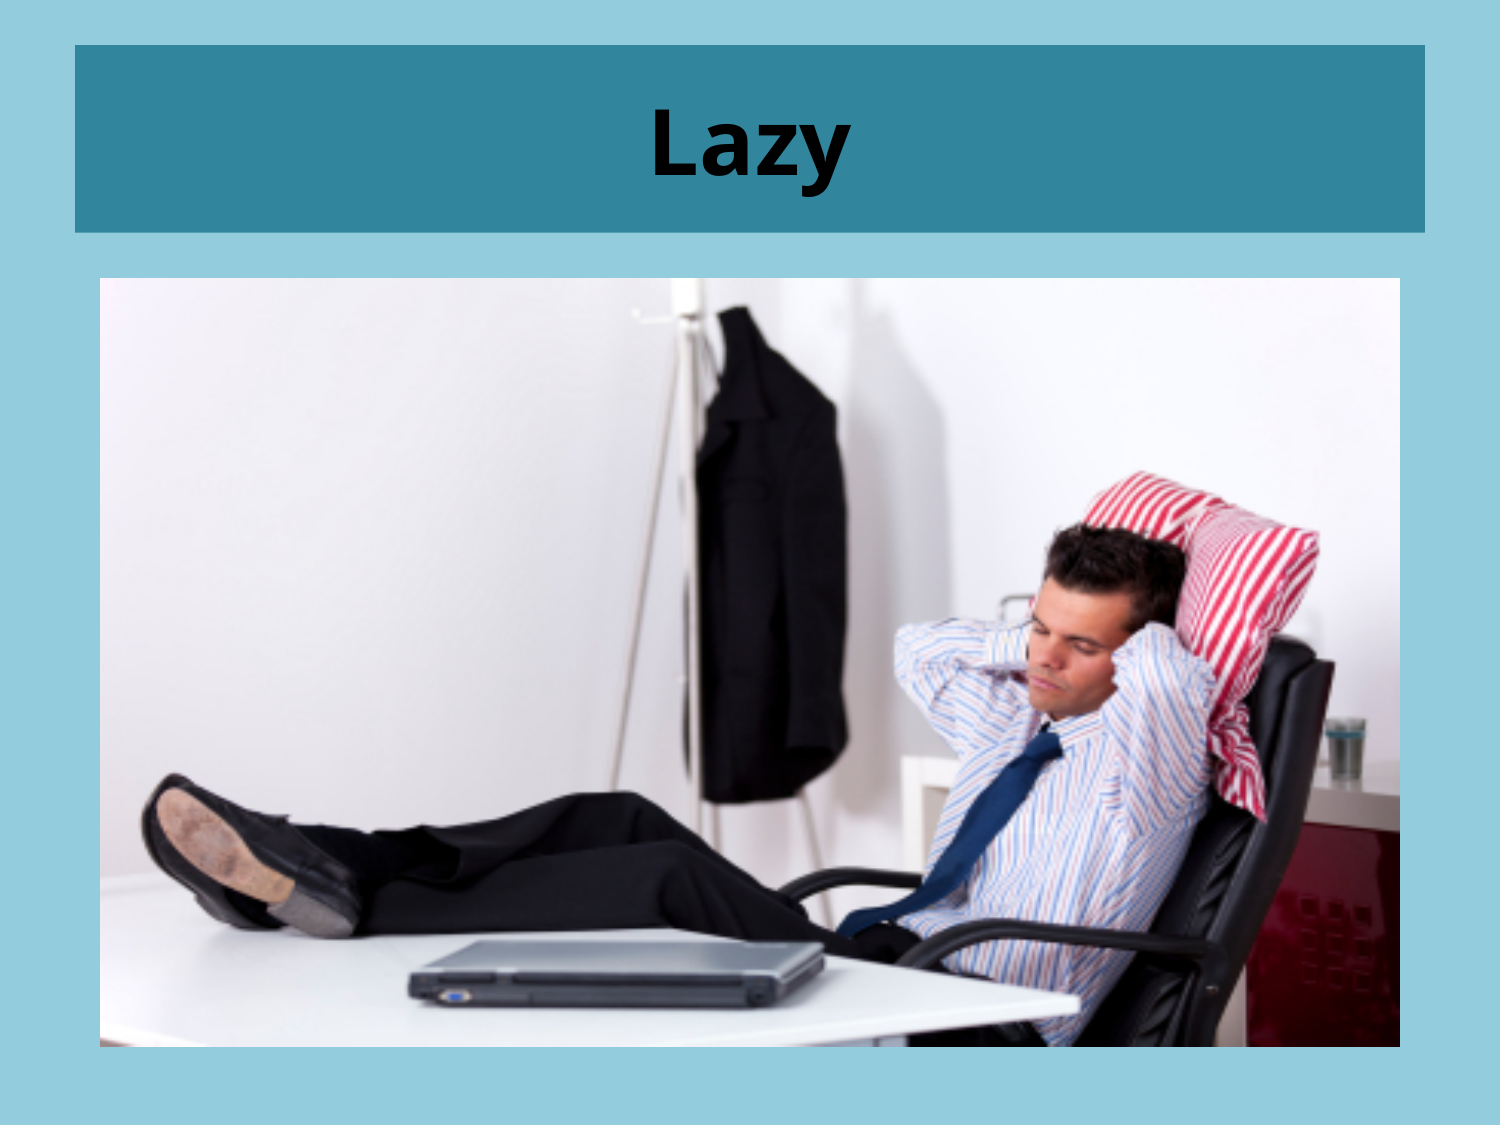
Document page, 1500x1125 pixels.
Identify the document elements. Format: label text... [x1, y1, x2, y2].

title Lazy [75, 45, 1425, 233]
picture [100, 278, 1400, 1047]
